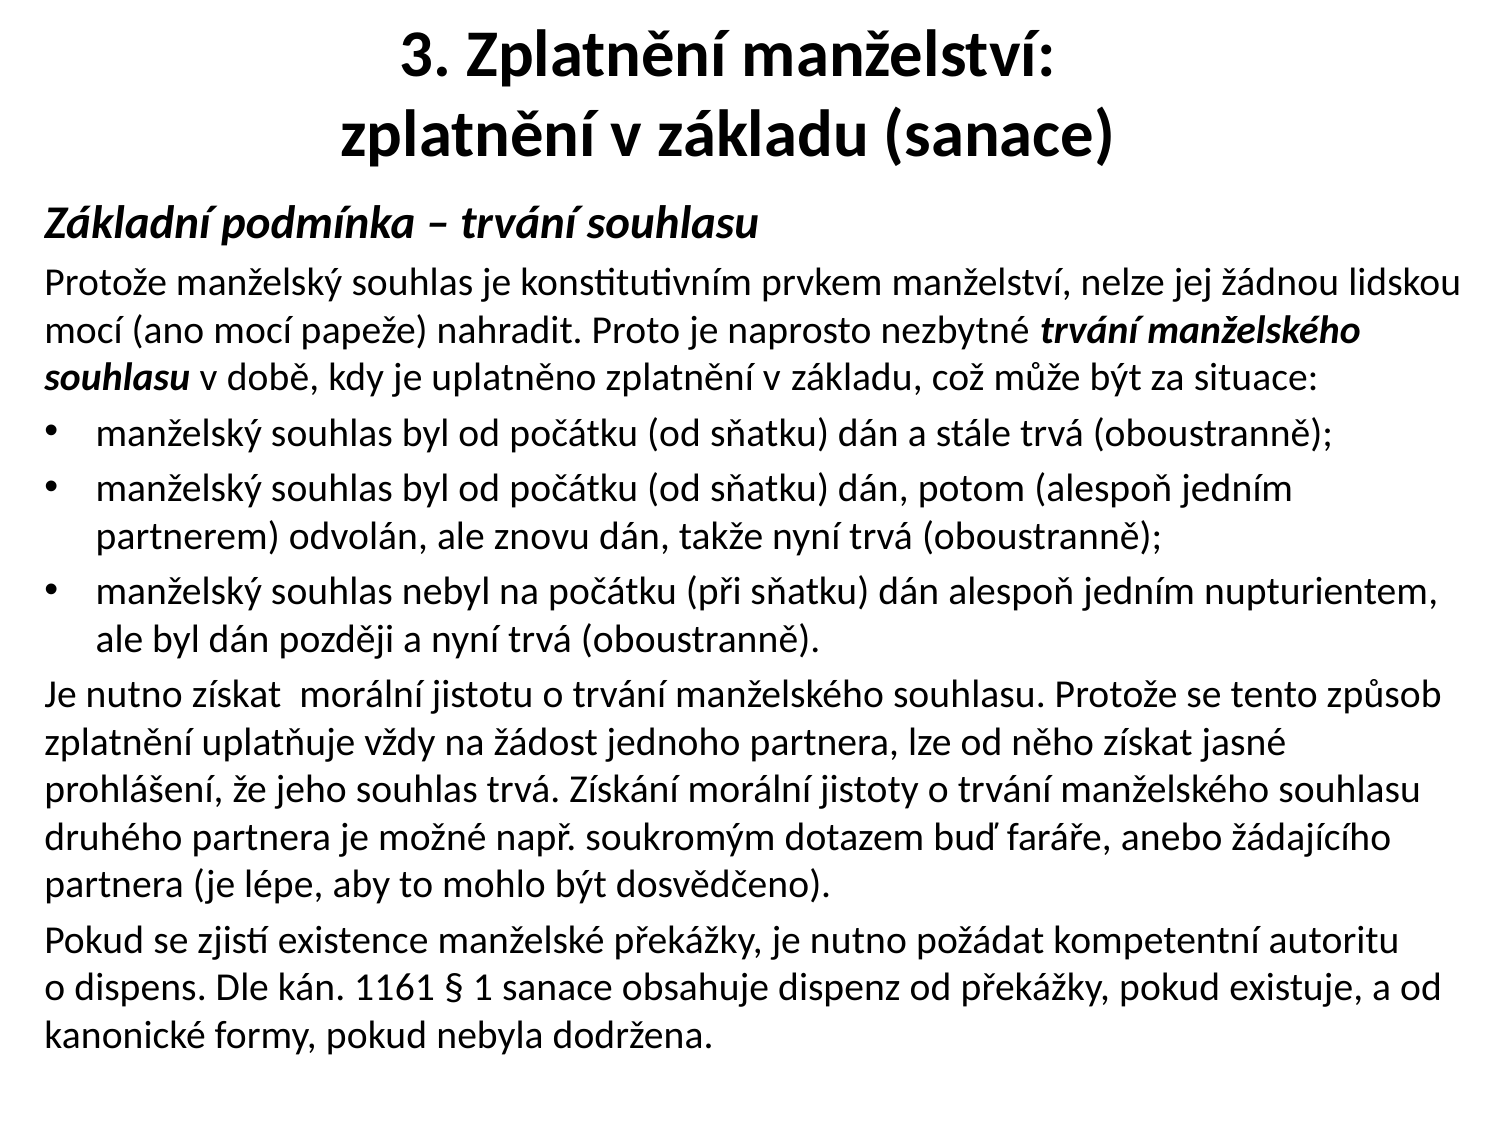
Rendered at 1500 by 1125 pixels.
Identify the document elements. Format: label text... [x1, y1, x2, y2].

list Základní podmínka – trvání souhlasu Protože manželský souhlas je konstitutivním prvkem manželství, nelze jej žádnou lidskou mocí (ano mocí papeže) nahradit. Proto je naprosto nezbytné trvání manželského souhlasu v době, kdy je uplatněno zplatnění v základu, což může být za situace: manželský souhlas byl od počátku (od sňatku) dán a stále trvá (oboustranně); manželský souhlas byl od počátku (od sňatku) dán, potom (alespoň jedním partnerem) odvolán, ale znovu dán, takže nyní trvá (oboustranně); manželský souhlas nebyl na počátku (při sňatku) dán alespoň jedním nupturientem, ale byl dán později a nyní trvá (oboustranně). Je nutno získat morální jistotu o trvání manželského souhlasu. Protože se tento způsob zplatnění uplatňuje vždy na žádost jednoho partnera, lze od něho získat jasné prohlášení, že jeho souhlas trvá. Získání morální jistoty o trvání manželského souhlasu druhého partnera je možné např. soukromým dotazem buď faráře, anebo žádajícího partnera (je lépe, aby to mohlo být dosvědčeno). Pokud se zjistí existence manželské překážky, je nutno požádat kompetentní autoritu o dispens. Dle kán. 1161 § 1 sanace obsahuje dispenz od překážky, pokud existuje, a od kanonické formy, pokud nebyla dodržena. [29, 184, 1483, 1106]
title 3. Zplatnění manželství: zplatnění v základu (sanace) [53, 19, 1404, 161]
